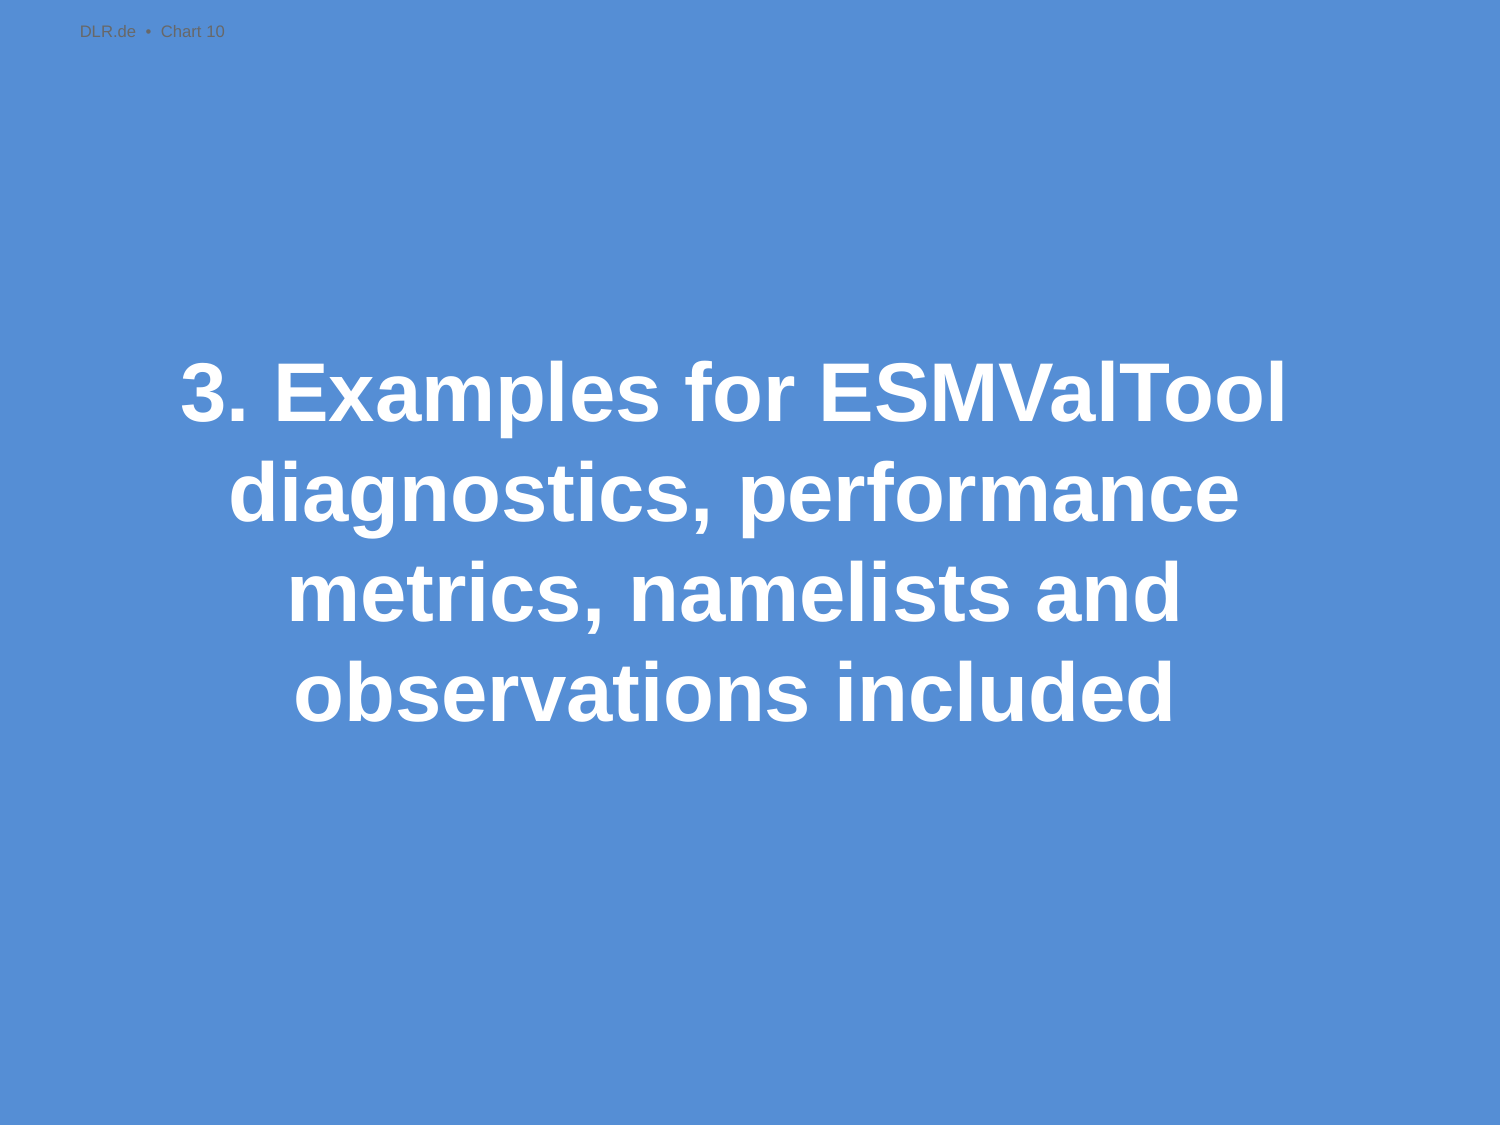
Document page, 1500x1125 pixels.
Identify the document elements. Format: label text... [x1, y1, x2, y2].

title 3. Examples for ESMValTool diagnostics, performance metrics, namelists and observations included [64, 338, 1406, 460]
slide_number DLR.de • Chart 10 [79, 20, 251, 45]
